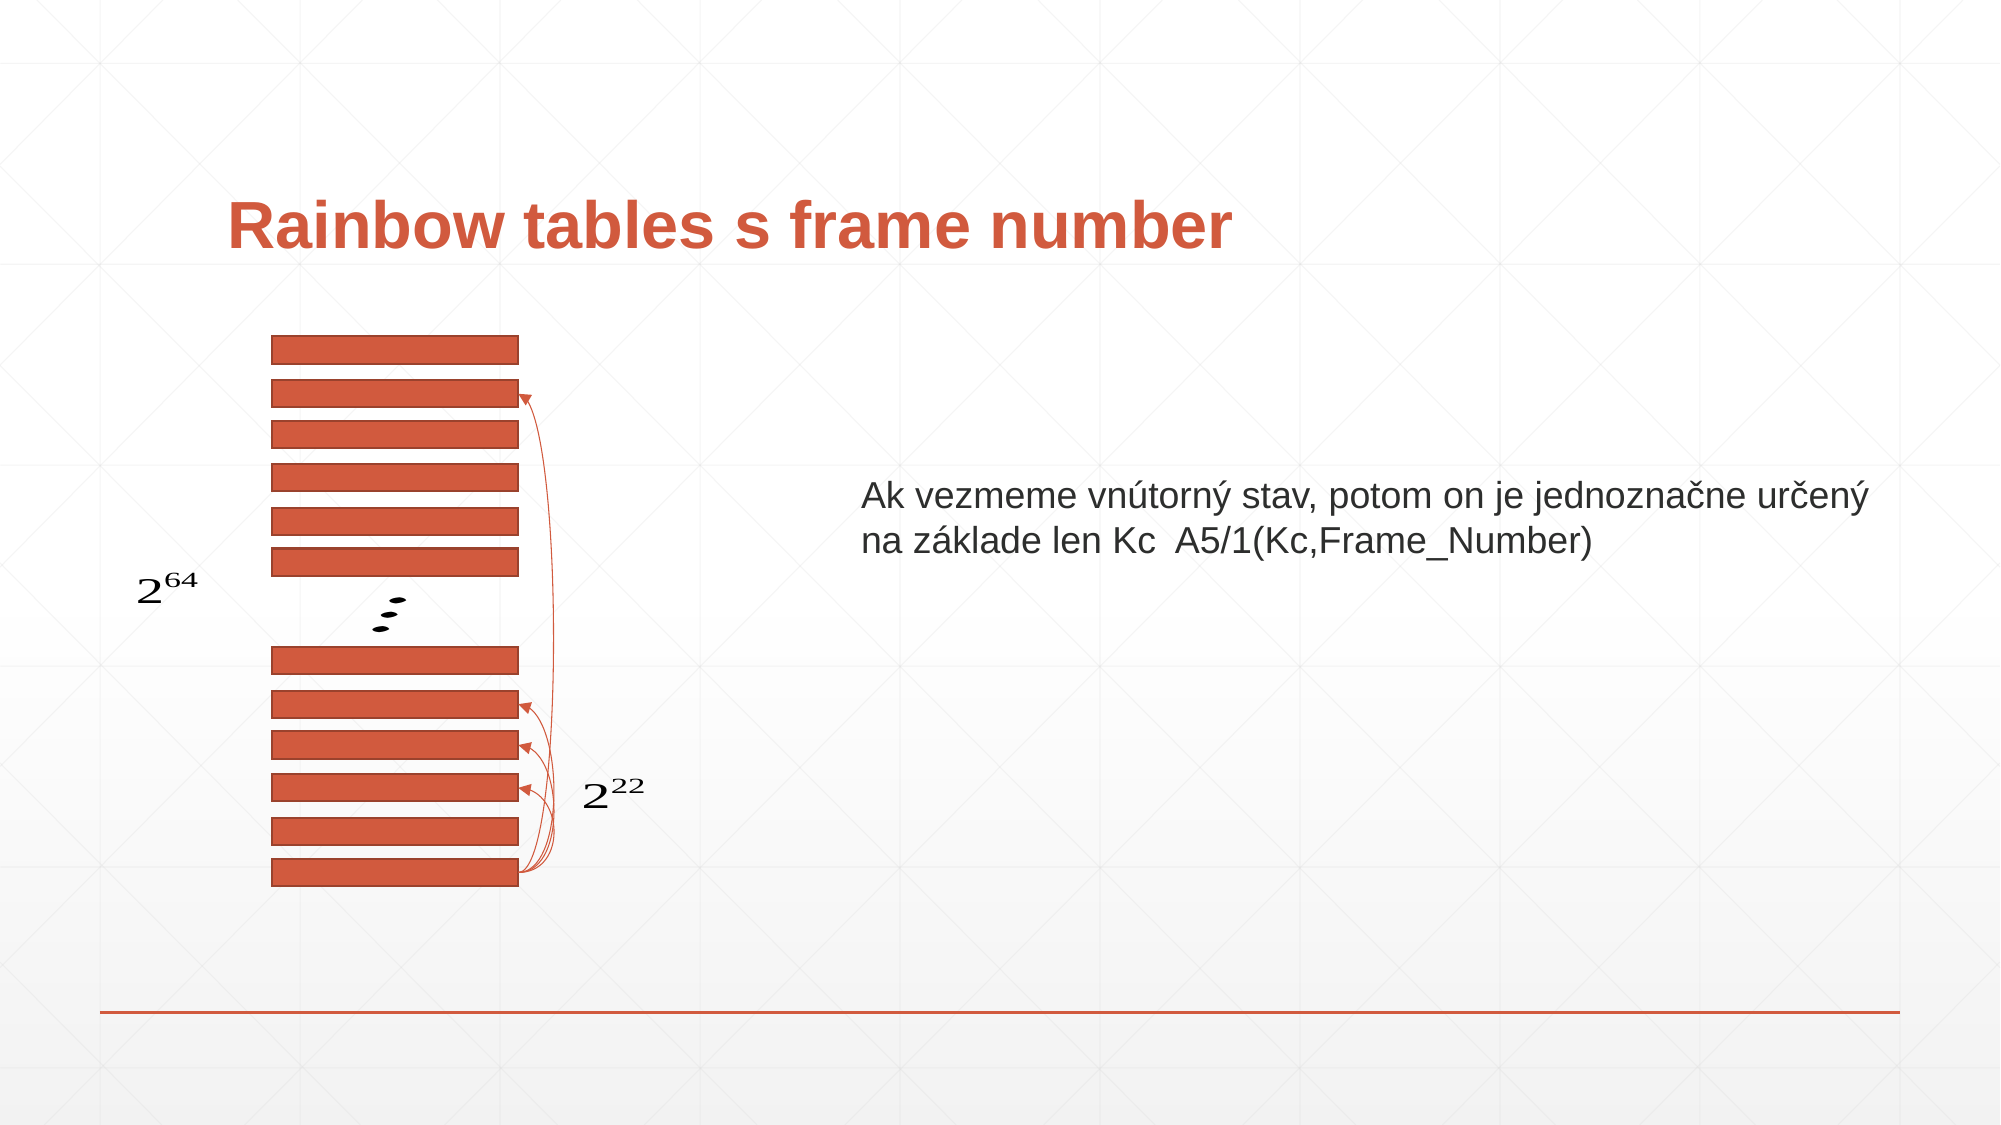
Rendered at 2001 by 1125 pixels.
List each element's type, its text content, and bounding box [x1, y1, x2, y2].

text_box [271, 507, 518, 536]
text_box [271, 646, 518, 675]
text_box [271, 773, 518, 802]
text_box [271, 379, 519, 408]
title Rainbow tables s frame number [212, 82, 1788, 271]
text_box [271, 463, 518, 492]
text_box [271, 730, 518, 760]
text_box [271, 335, 519, 365]
text_box [271, 420, 518, 449]
text_box [271, 690, 518, 719]
text_box Ak vezmeme vnútorný stav, potom on je jednoznačne určený na základe len Kc A5/1(Kc,Frame_Number) [846, 463, 1885, 569]
text_box [237, 350, 1813, 975]
text_box [271, 817, 518, 846]
text_box [271, 858, 519, 887]
text_box [271, 547, 518, 577]
